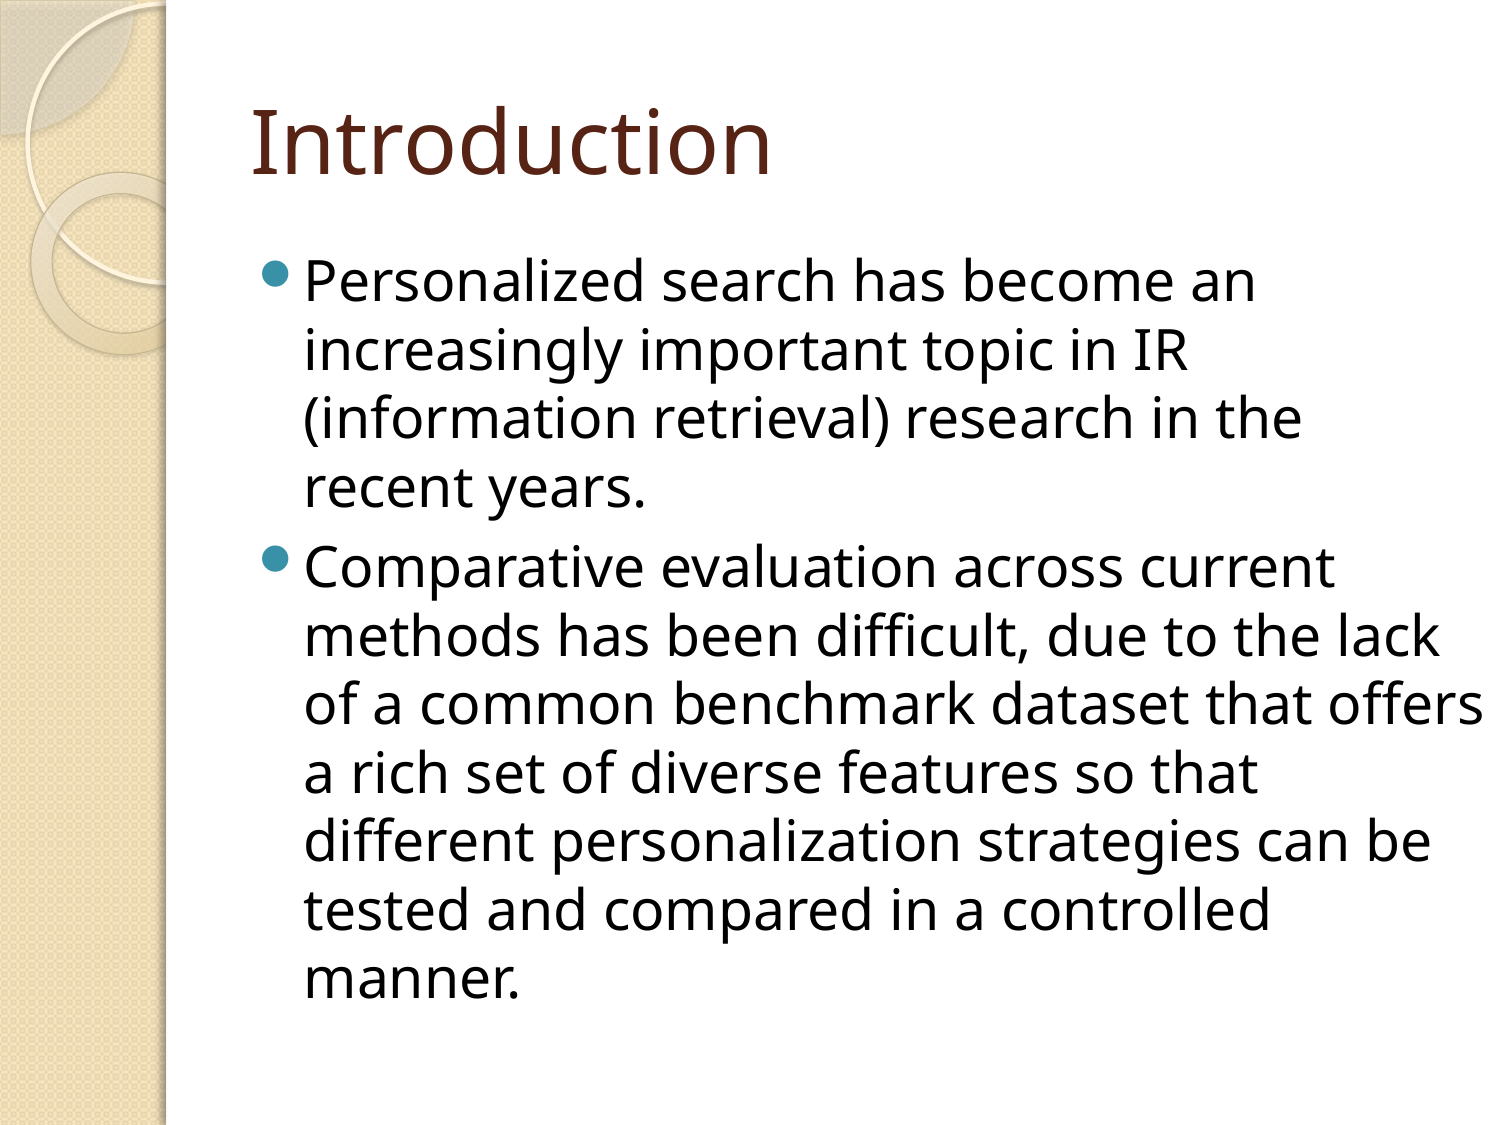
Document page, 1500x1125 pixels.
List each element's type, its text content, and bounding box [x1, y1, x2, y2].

list Personalized search has become an increasingly important topic in IR (information retrieval) research in the recent years. Comparative evaluation across current methods has been difficult, due to the lack of a common benchmark dataset that offers a rich set of diverse features so that different personalization strategies can be tested and compared in a controlled manner. [230, 237, 1500, 1025]
title Introduction [235, 45, 1466, 233]
